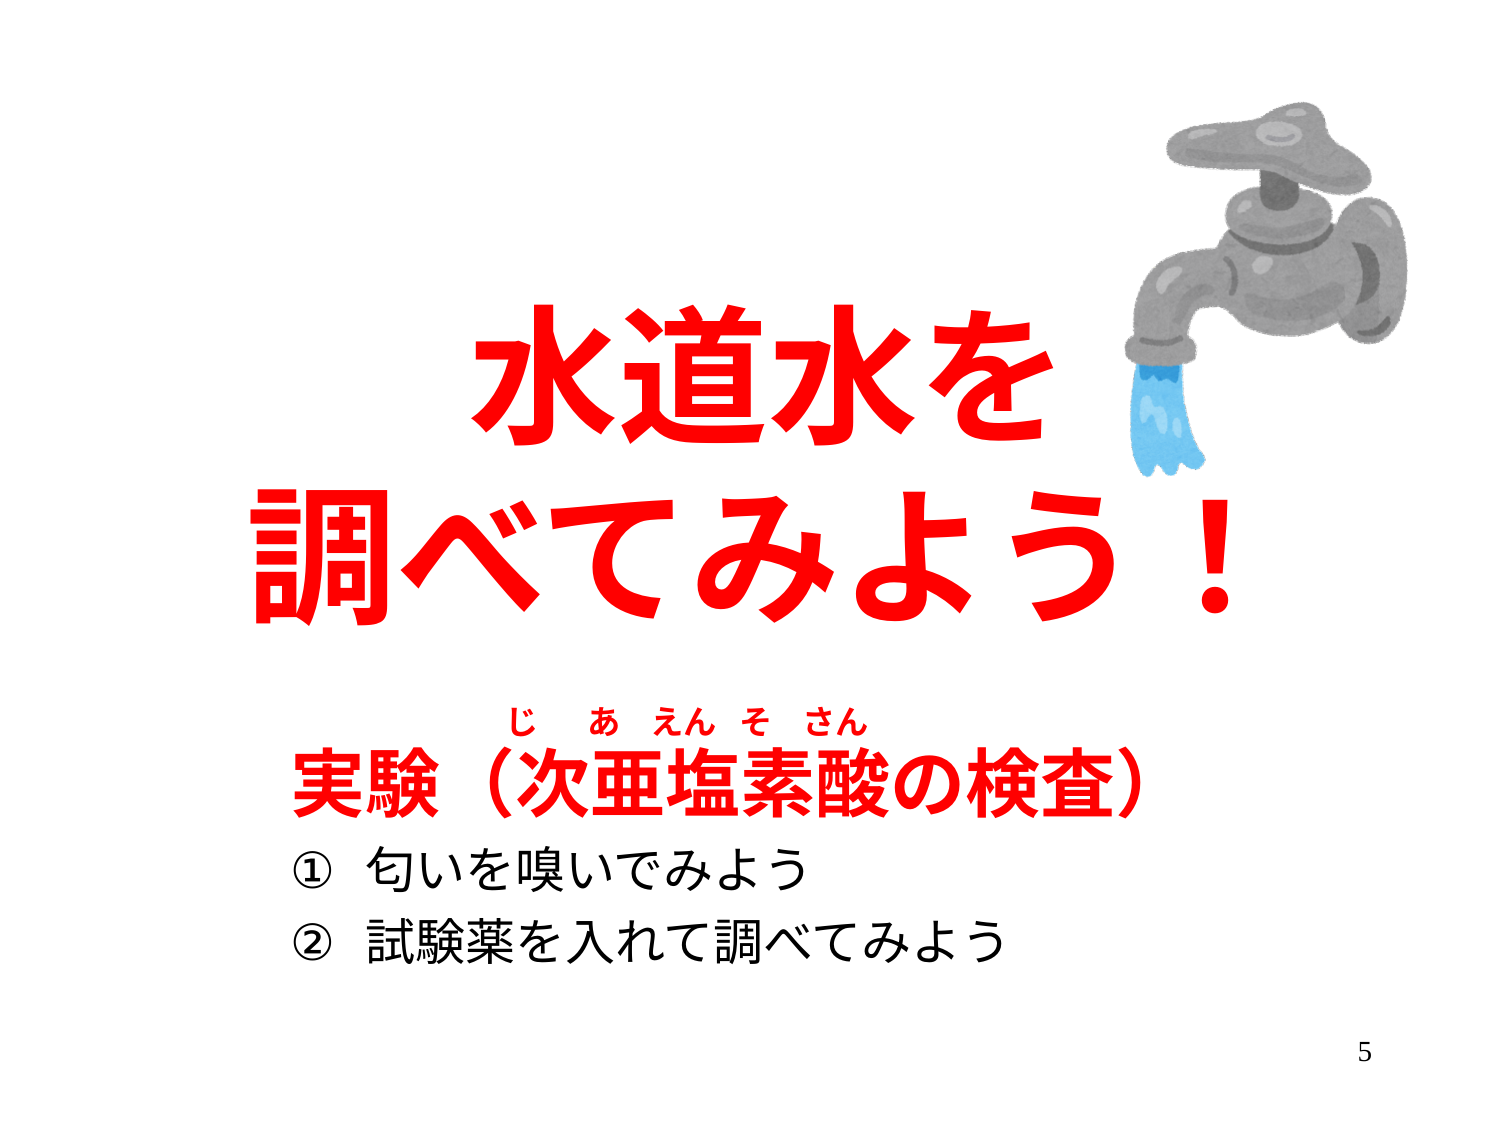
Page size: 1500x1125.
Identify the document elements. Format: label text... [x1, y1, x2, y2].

text_box じ あ えん そ さん [490, 686, 1500, 749]
text_box 水道水を 調べてみよう！ [0, 274, 1500, 650]
text_box 実験（次亜塩素酸の検査） 匂いを嗅いでみよう 試験薬を入れて調べてみよう [275, 711, 1500, 979]
slide_number 5 [1074, 1024, 1388, 1101]
picture [1083, 89, 1438, 490]
